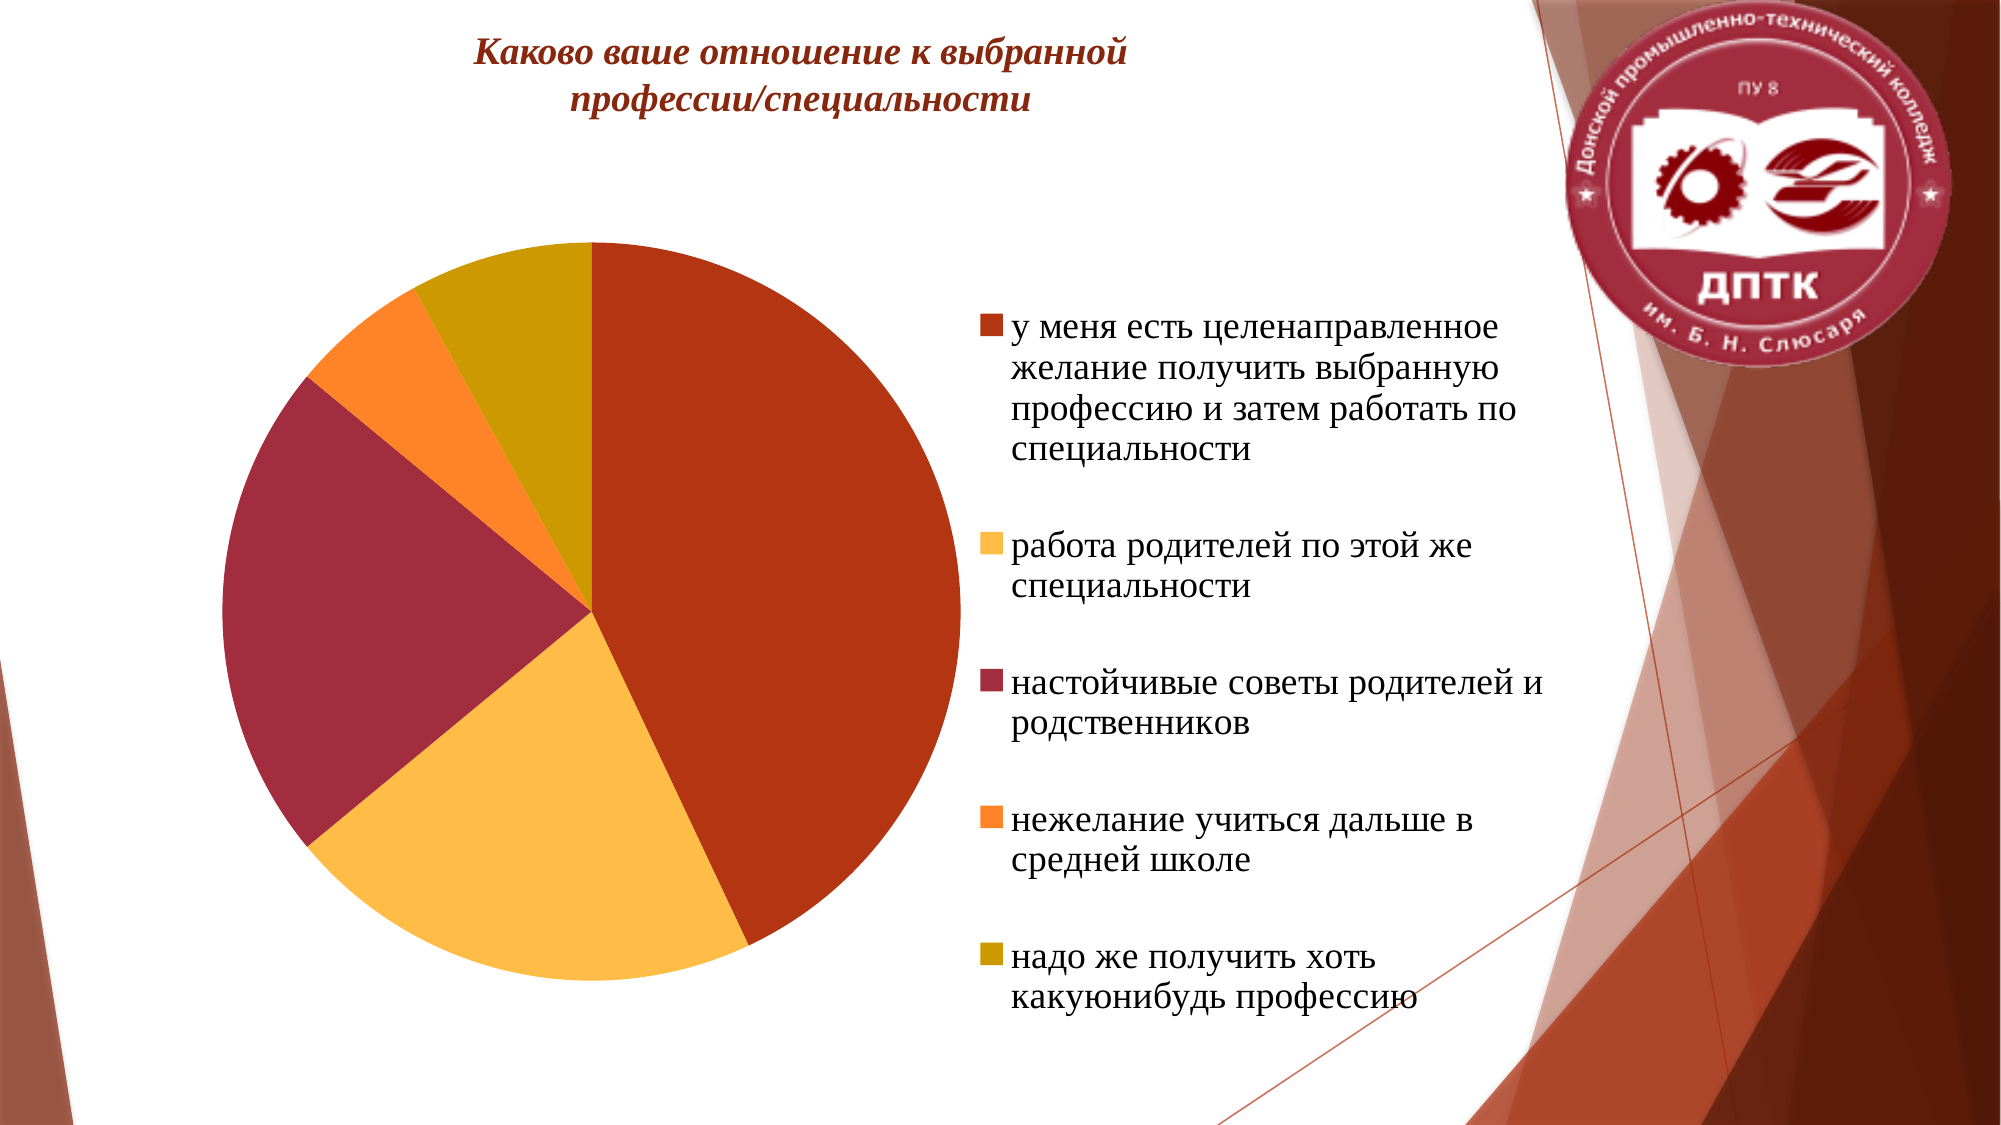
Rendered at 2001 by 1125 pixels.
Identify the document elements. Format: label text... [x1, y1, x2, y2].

picture [1563, 0, 1955, 370]
chart [153, 144, 1565, 1073]
title Каково ваше отношение к выбранной профессии/специальности [96, 18, 1507, 127]
